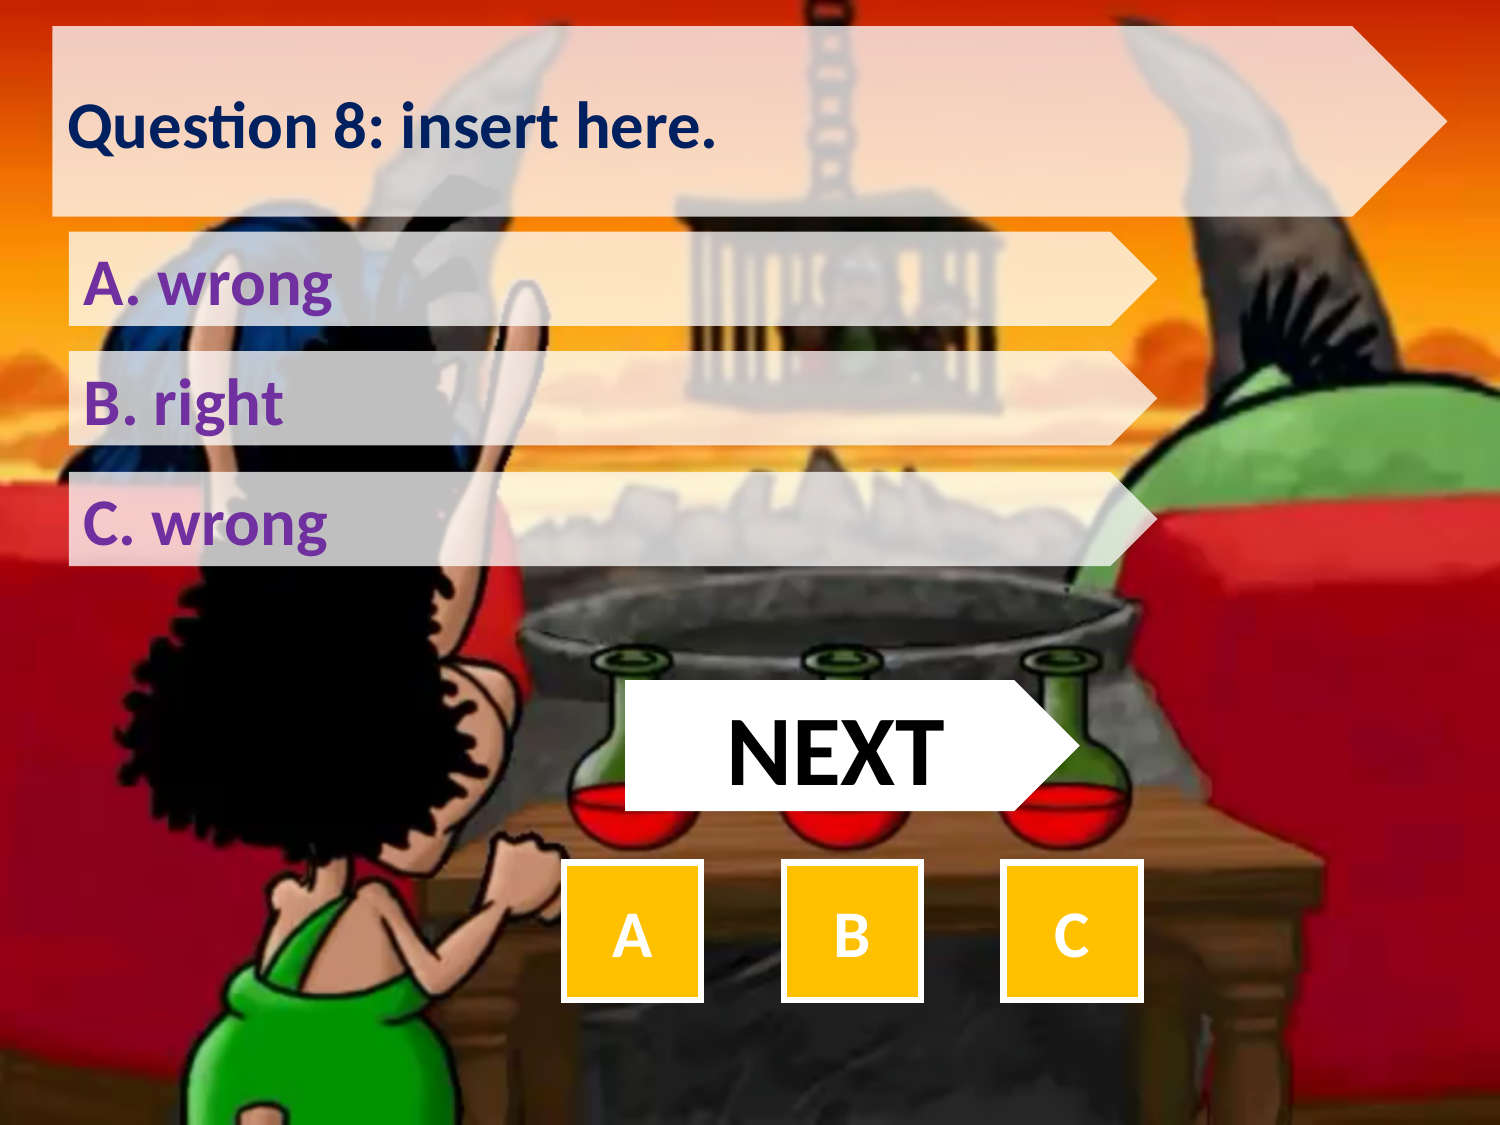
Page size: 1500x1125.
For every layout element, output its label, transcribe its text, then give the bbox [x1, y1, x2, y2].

text_box A [563, 862, 702, 1001]
text_box B [783, 862, 922, 1001]
text_box C [1002, 862, 1142, 1001]
picture [0, 0, 1500, 1125]
text_box A. wrong [67, 230, 1159, 327]
text_box NEXT [624, 679, 1082, 813]
text_box C. wrong [67, 470, 1159, 568]
text_box Question 8: insert here. [51, 25, 1450, 218]
text_box B. right [67, 350, 1159, 447]
